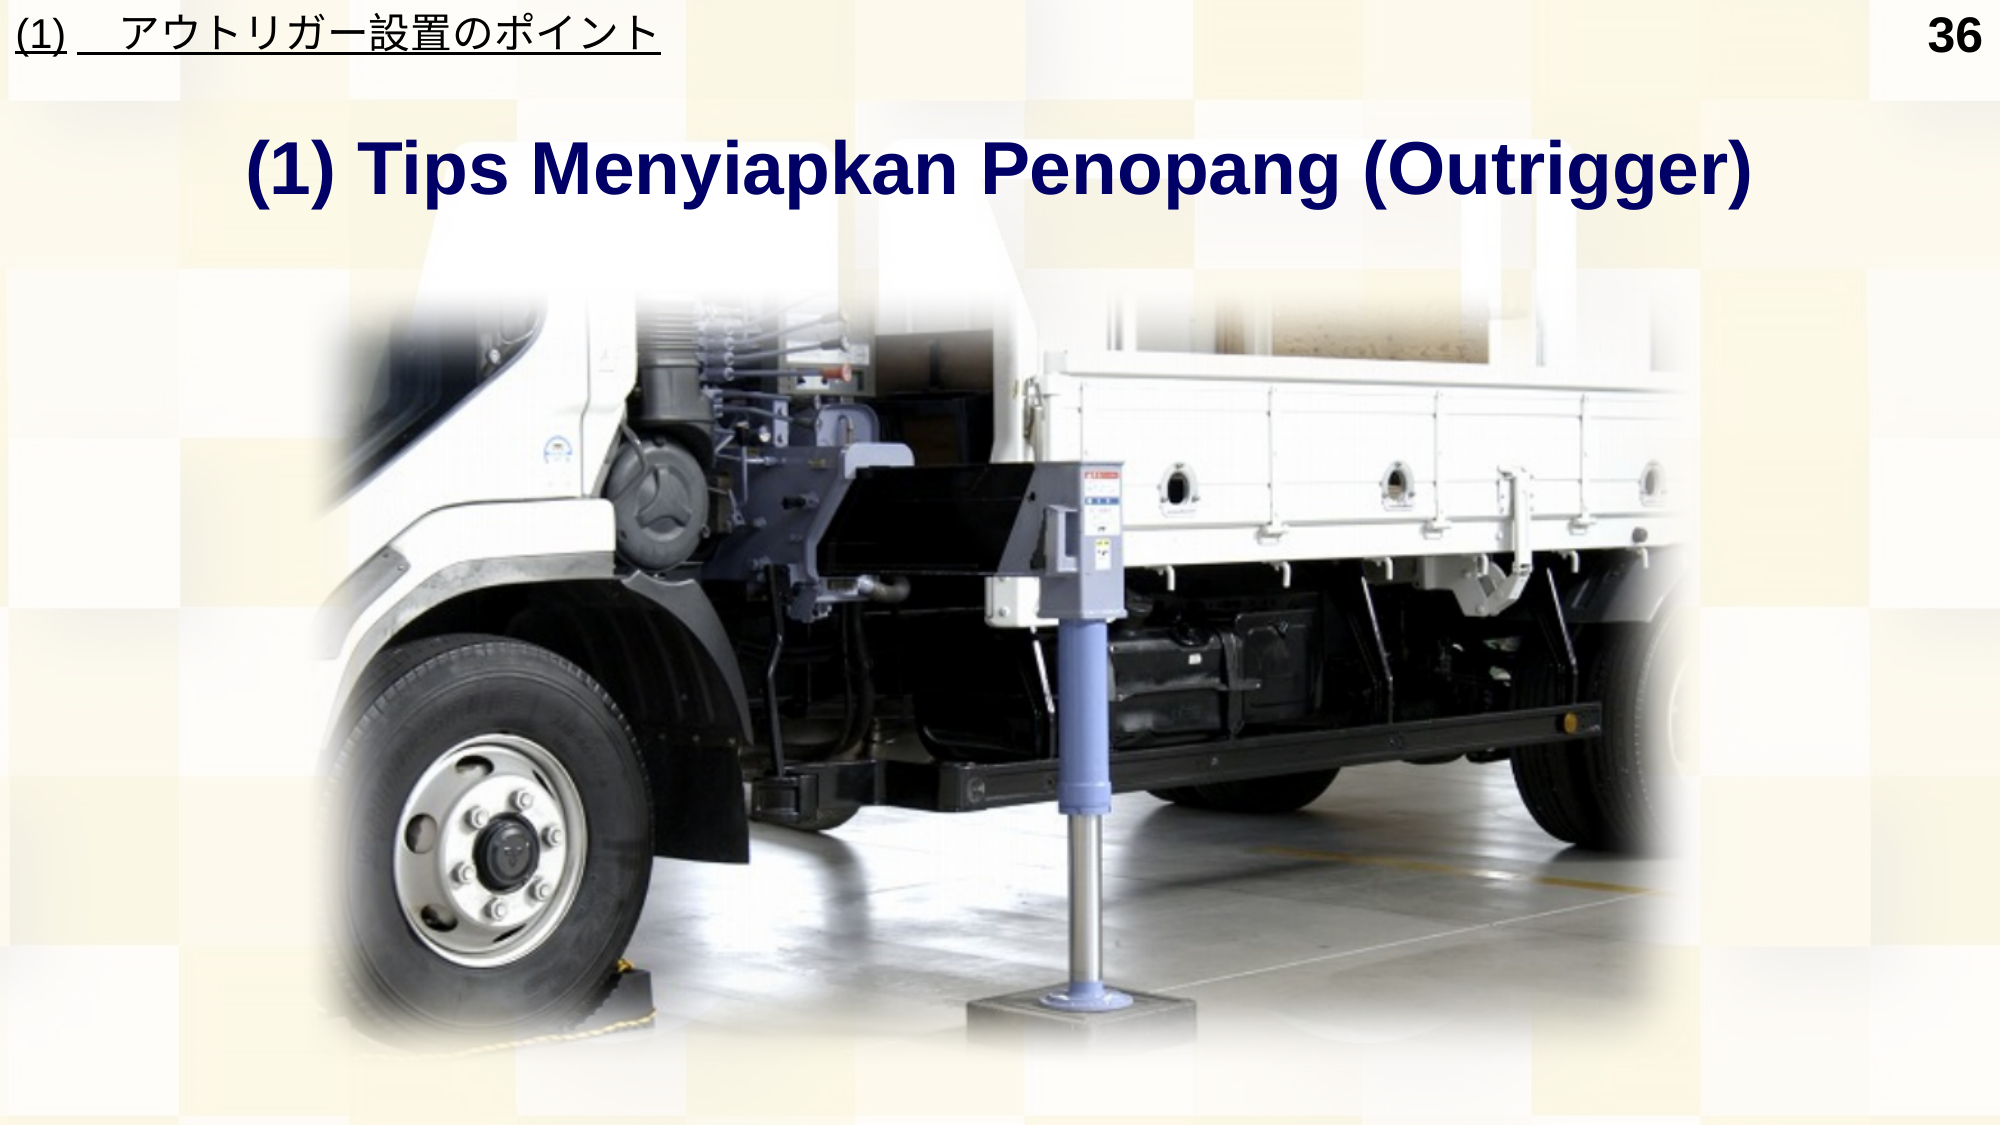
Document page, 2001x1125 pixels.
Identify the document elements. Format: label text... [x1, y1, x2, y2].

slide_number 35 [1548, 2, 1999, 63]
text_box (1) Tips Menyiapkan Penopang (Outrigger) [18, 91, 1982, 250]
text_box (1) アウトリガー設置のポイント [0, 6, 910, 65]
picture [302, 285, 1698, 1070]
